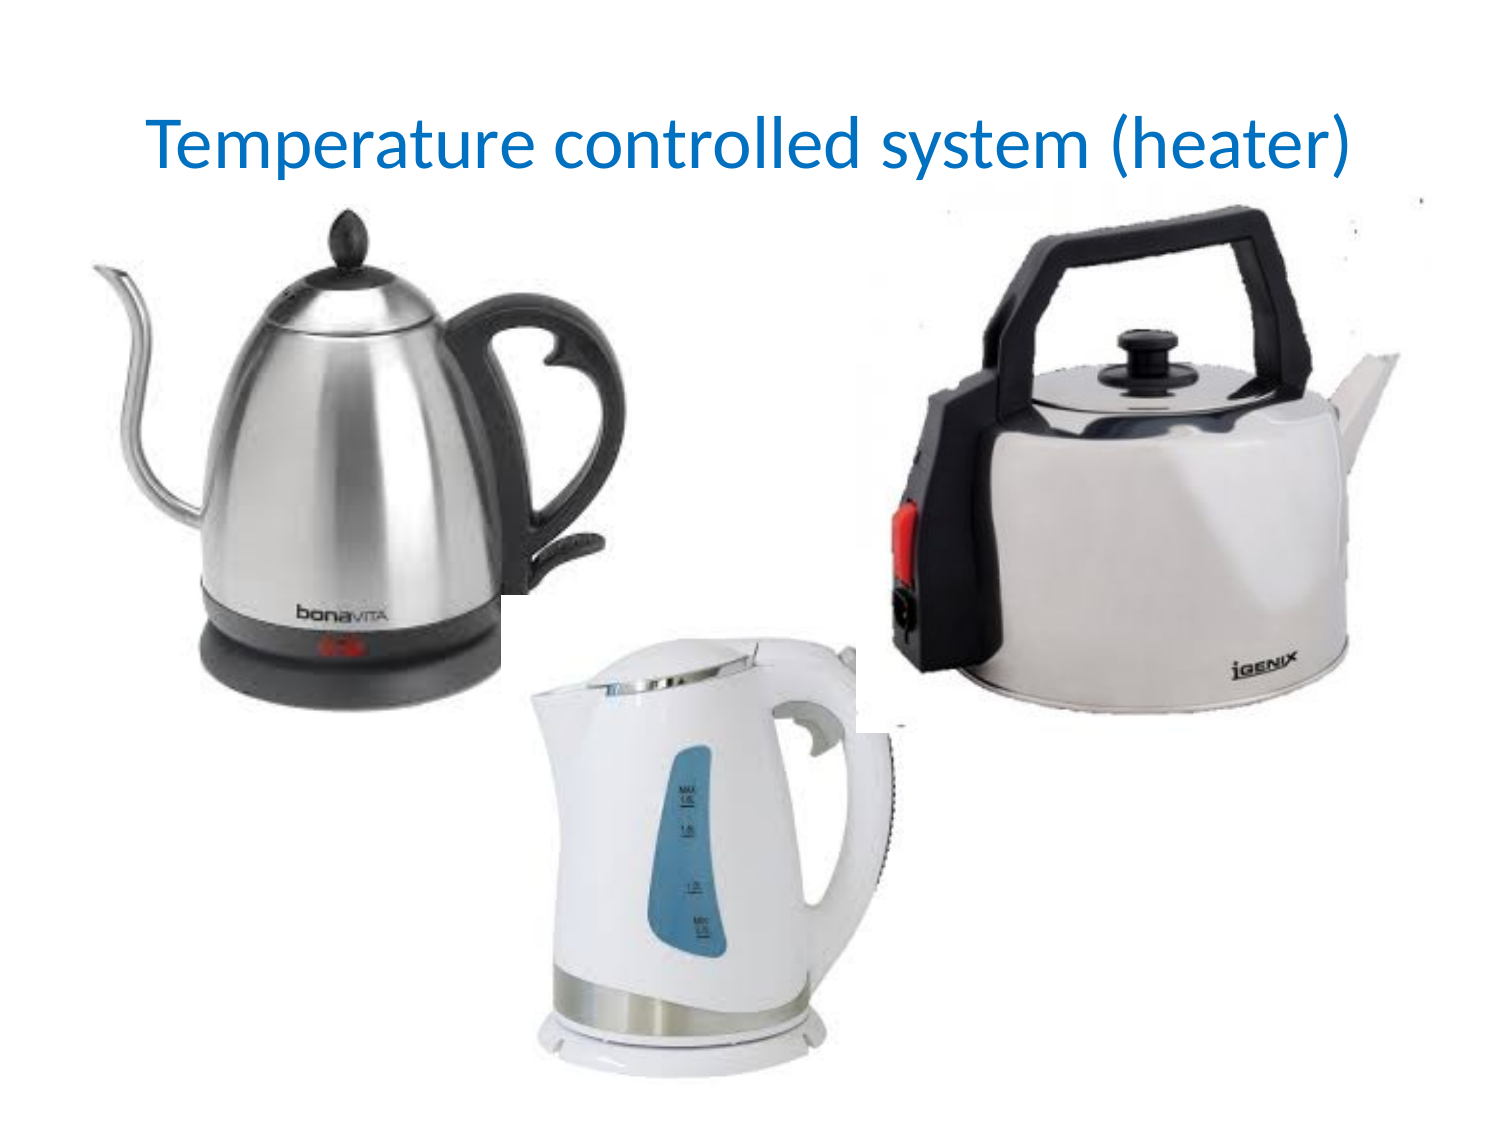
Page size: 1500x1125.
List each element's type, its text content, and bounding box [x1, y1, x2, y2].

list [87, 203, 633, 718]
title Temperature controlled system (heater) [75, 45, 1425, 233]
picture [501, 180, 1432, 1088]
